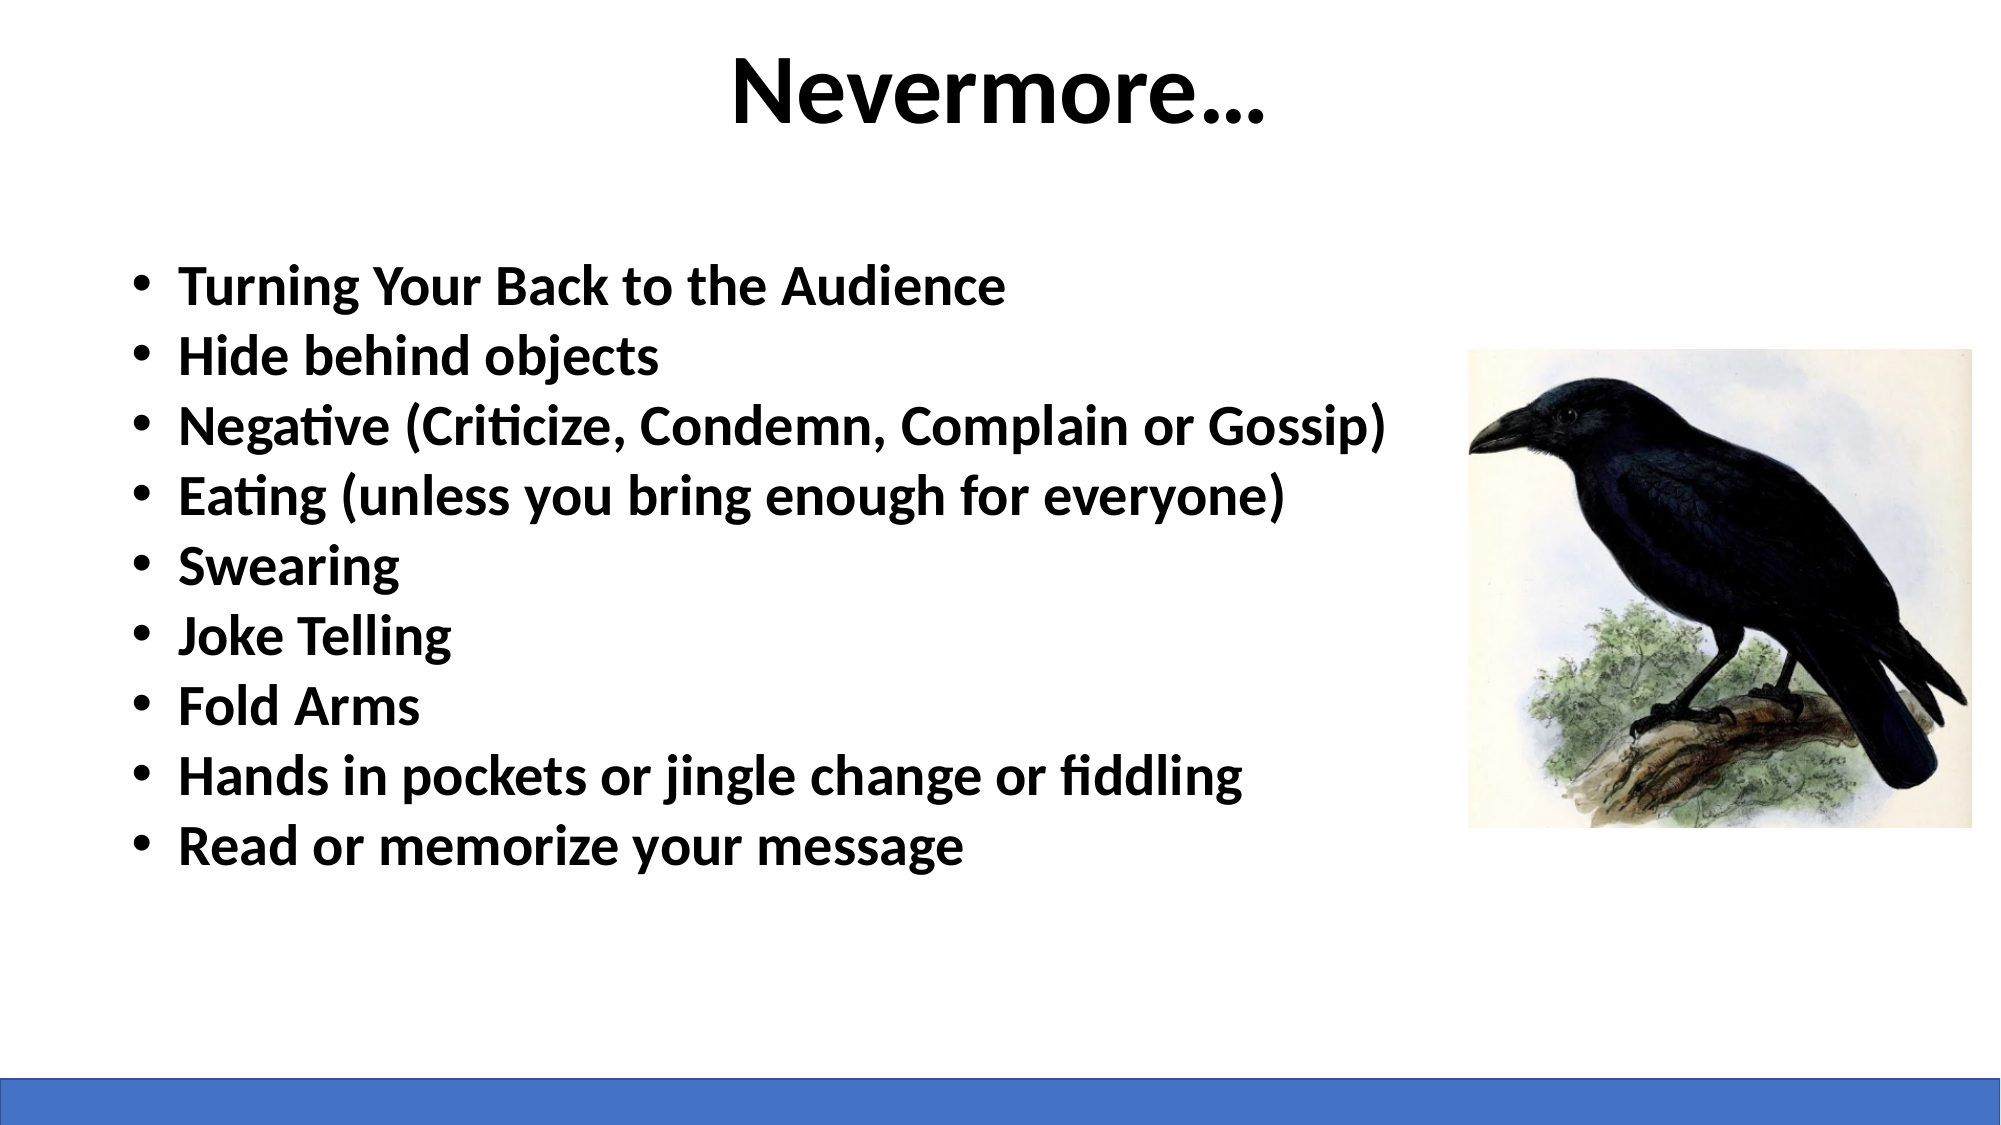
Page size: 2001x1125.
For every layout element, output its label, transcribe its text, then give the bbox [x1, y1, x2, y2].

text_box Turning Your Back to the Audience Hide behind objects Negative (Criticize, Condemn, Complain or Gossip) Eating (unless you bring enough for everyone) Swearing Joke Telling Fold Arms Hands in pockets or jingle change or fiddling Read or memorize your message [116, 239, 1469, 930]
text_box Nevermore… [481, 16, 1518, 151]
picture [1468, 349, 1972, 828]
